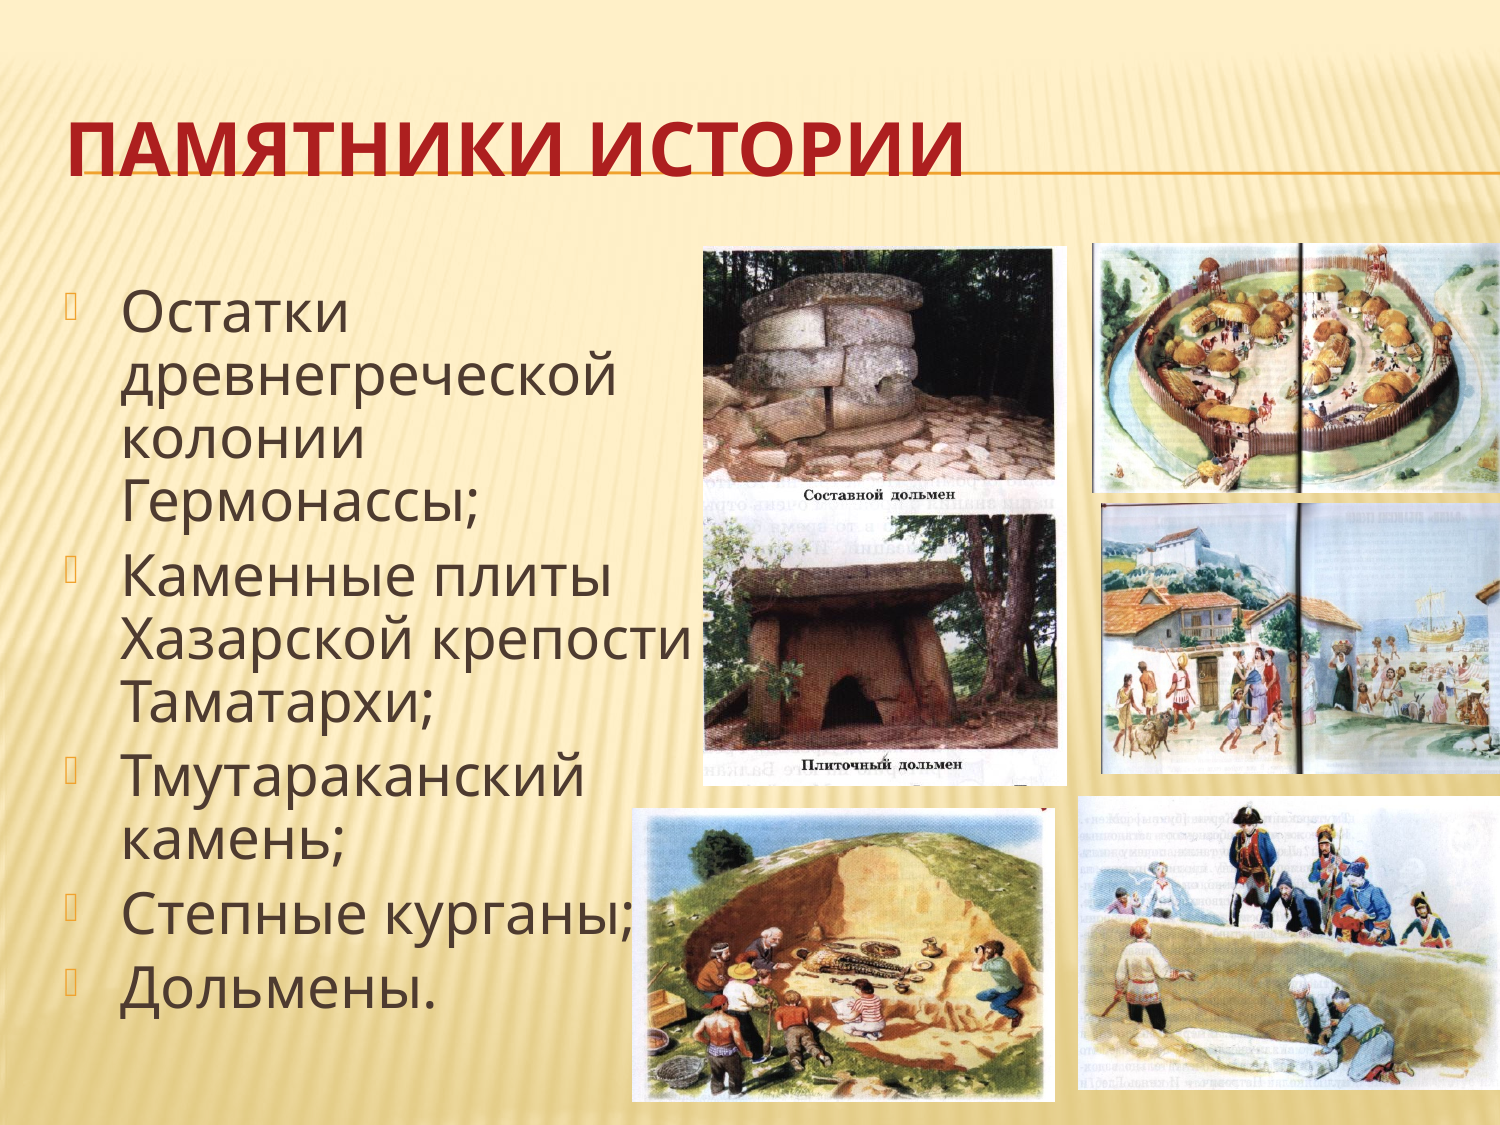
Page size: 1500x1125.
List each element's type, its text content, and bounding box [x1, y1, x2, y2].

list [1092, 243, 1500, 493]
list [1077, 796, 1500, 1091]
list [1101, 508, 1500, 774]
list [702, 245, 1067, 786]
title Памятники истории [49, 37, 1446, 255]
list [632, 808, 1055, 1102]
list Остатки древнегреческой колонии Гермонассы; Каменные плиты Хазарской крепости Таматархи; Тмутараканский камень; Степные курганы; Дольмены. [49, 275, 738, 1001]
